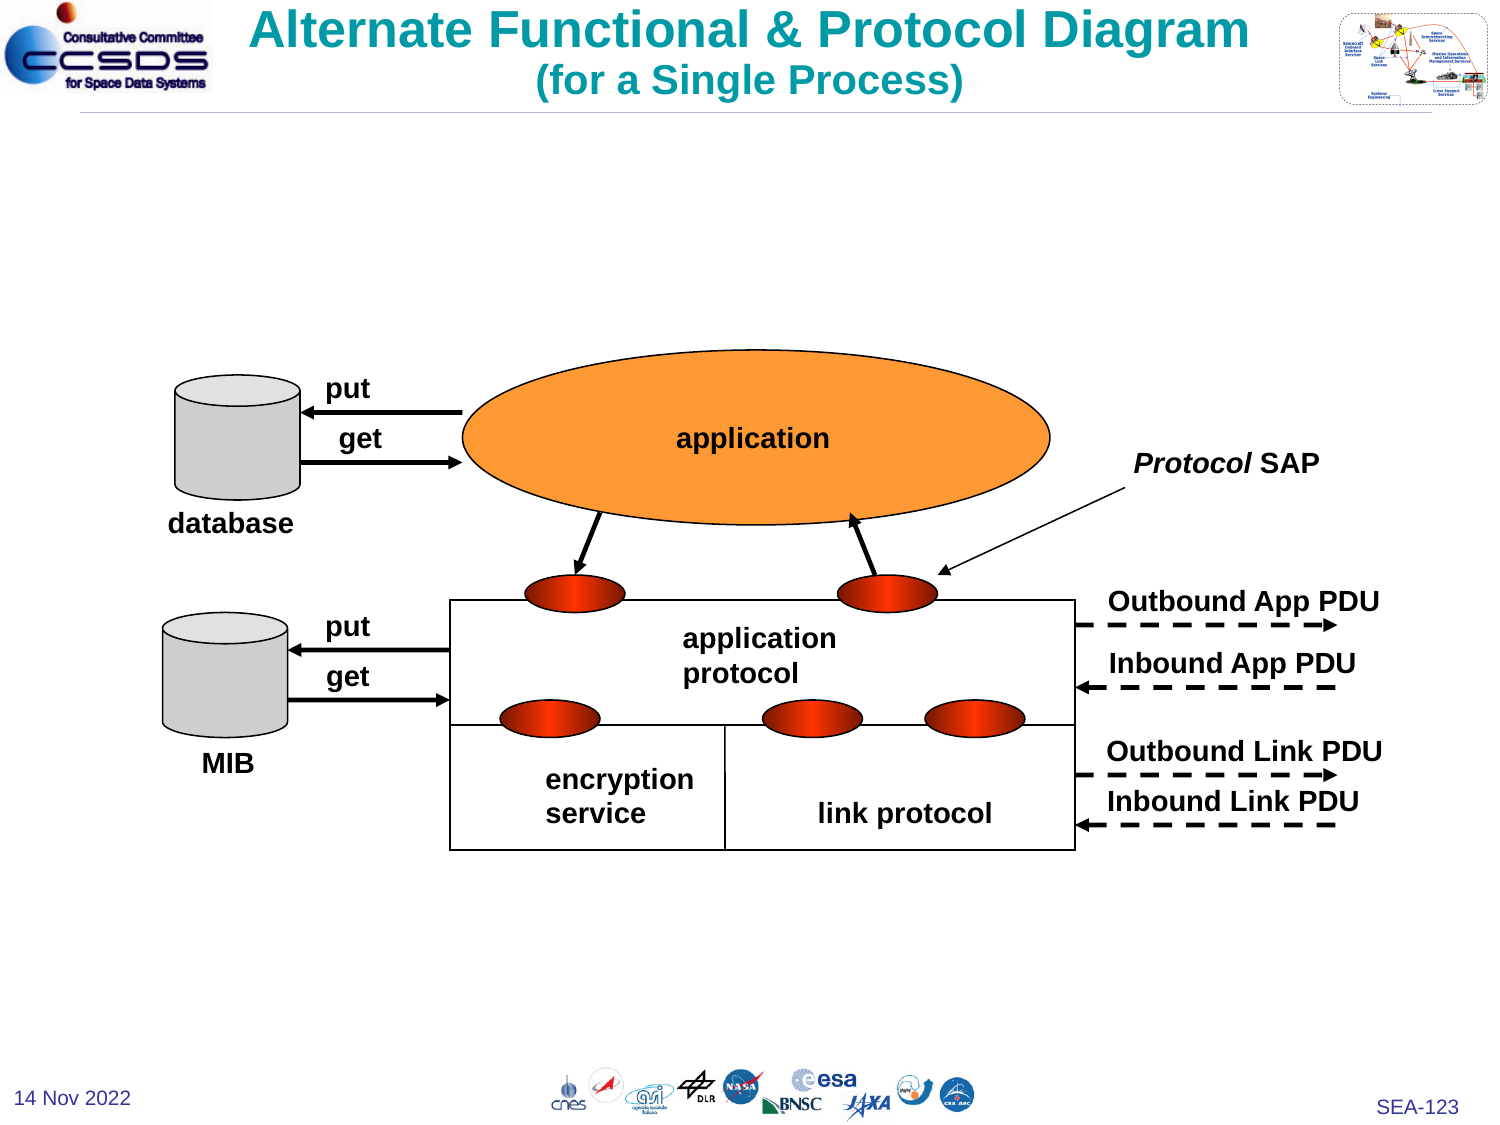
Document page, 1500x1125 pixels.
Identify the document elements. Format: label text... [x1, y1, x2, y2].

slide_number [0, 1074, 285, 1120]
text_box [162, 349, 1399, 850]
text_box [937, 437, 1335, 576]
picture [549, 1064, 975, 1125]
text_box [152, 362, 463, 547]
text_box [1093, 574, 1395, 632]
picture [1425, 12, 1488, 106]
picture [0, 0, 75, 94]
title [75, 0, 1425, 183]
text_box Attachment [175, 374, 300, 406]
text_box Attachment [162, 612, 287, 643]
